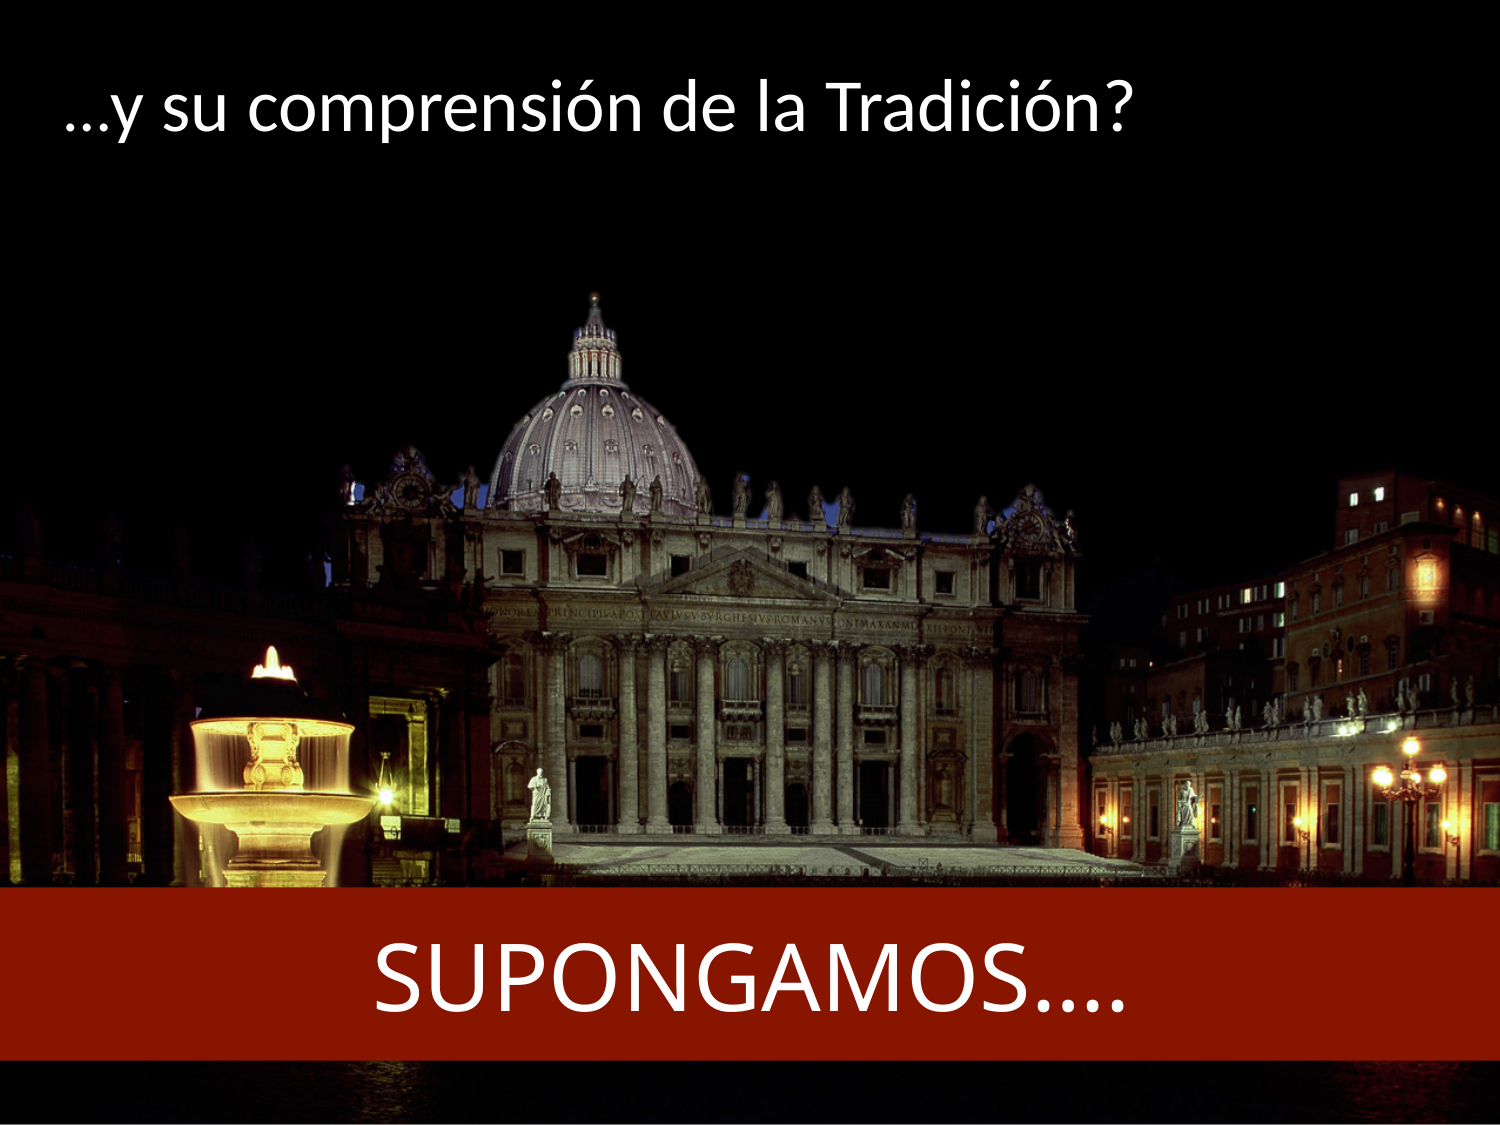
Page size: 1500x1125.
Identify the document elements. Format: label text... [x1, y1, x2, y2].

picture [0, 134, 1500, 1125]
text_box …y su comprensión de la Tradición? [50, 48, 1225, 133]
text_box [0, 0, 1500, 134]
